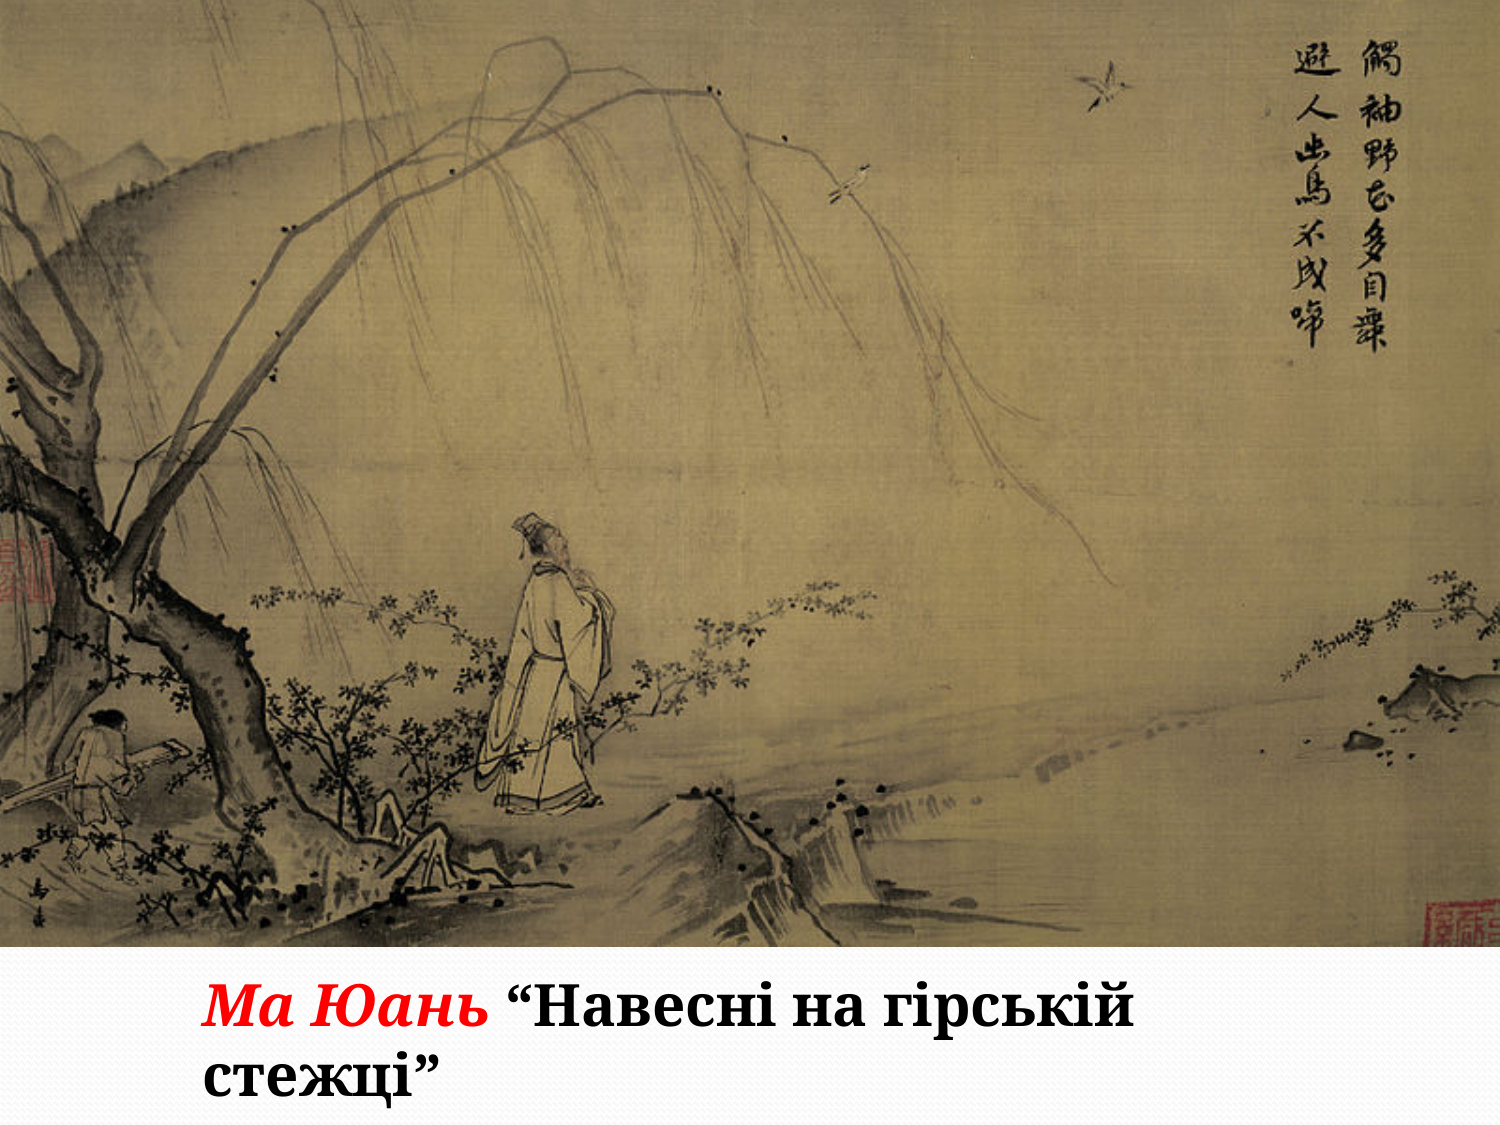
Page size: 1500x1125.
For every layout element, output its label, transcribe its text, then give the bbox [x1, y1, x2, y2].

picture [0, 0, 1500, 948]
text_box Ма Юань “Навесні на гірській стежці” [187, 960, 1336, 1116]
